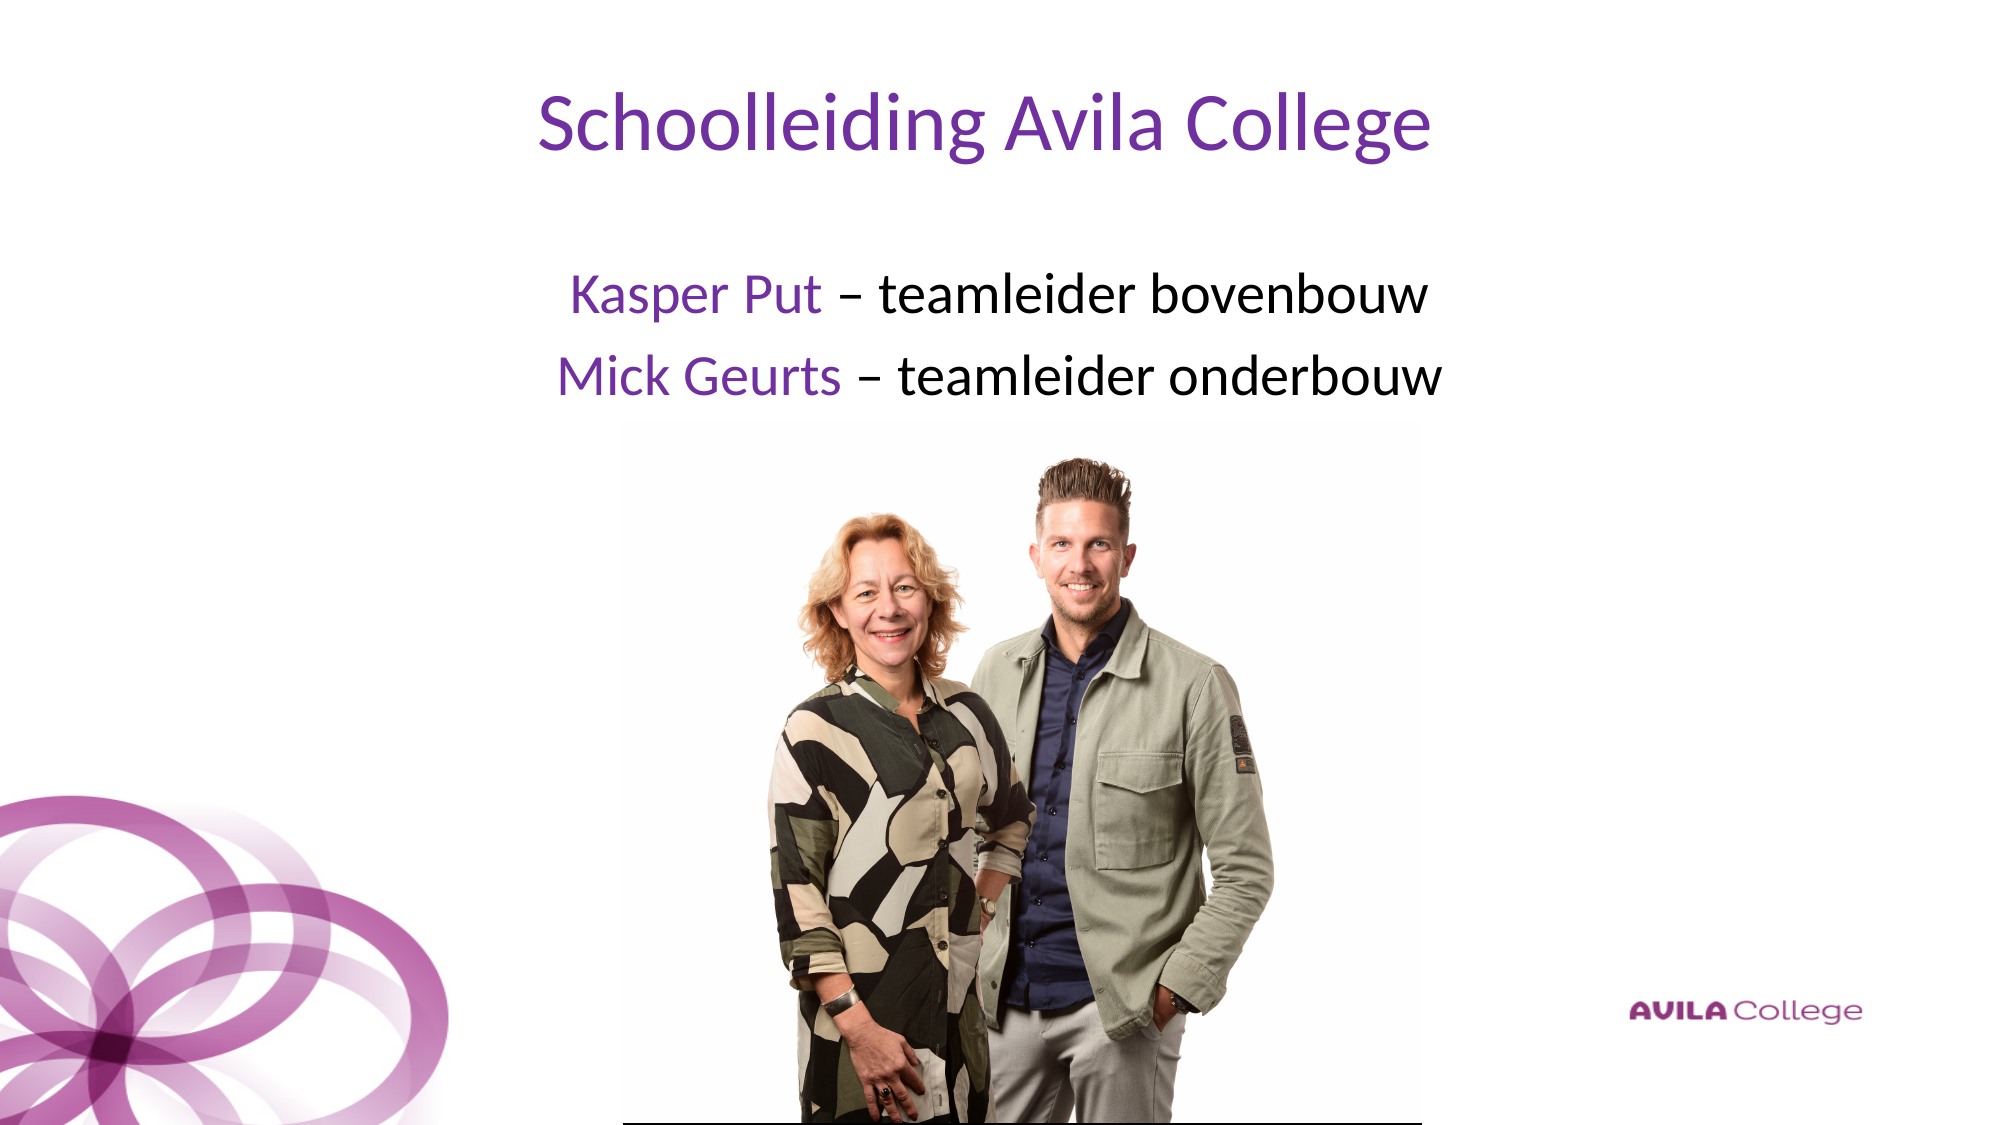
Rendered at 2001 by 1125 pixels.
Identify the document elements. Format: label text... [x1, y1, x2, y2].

text_box Schoolleiding Avila College [522, 60, 1523, 175]
picture [0, 0, 2000, 1125]
list Kasper Put – teamleider bovenbouw Mick Geurts – teamleider onderbouw [276, 247, 1724, 805]
